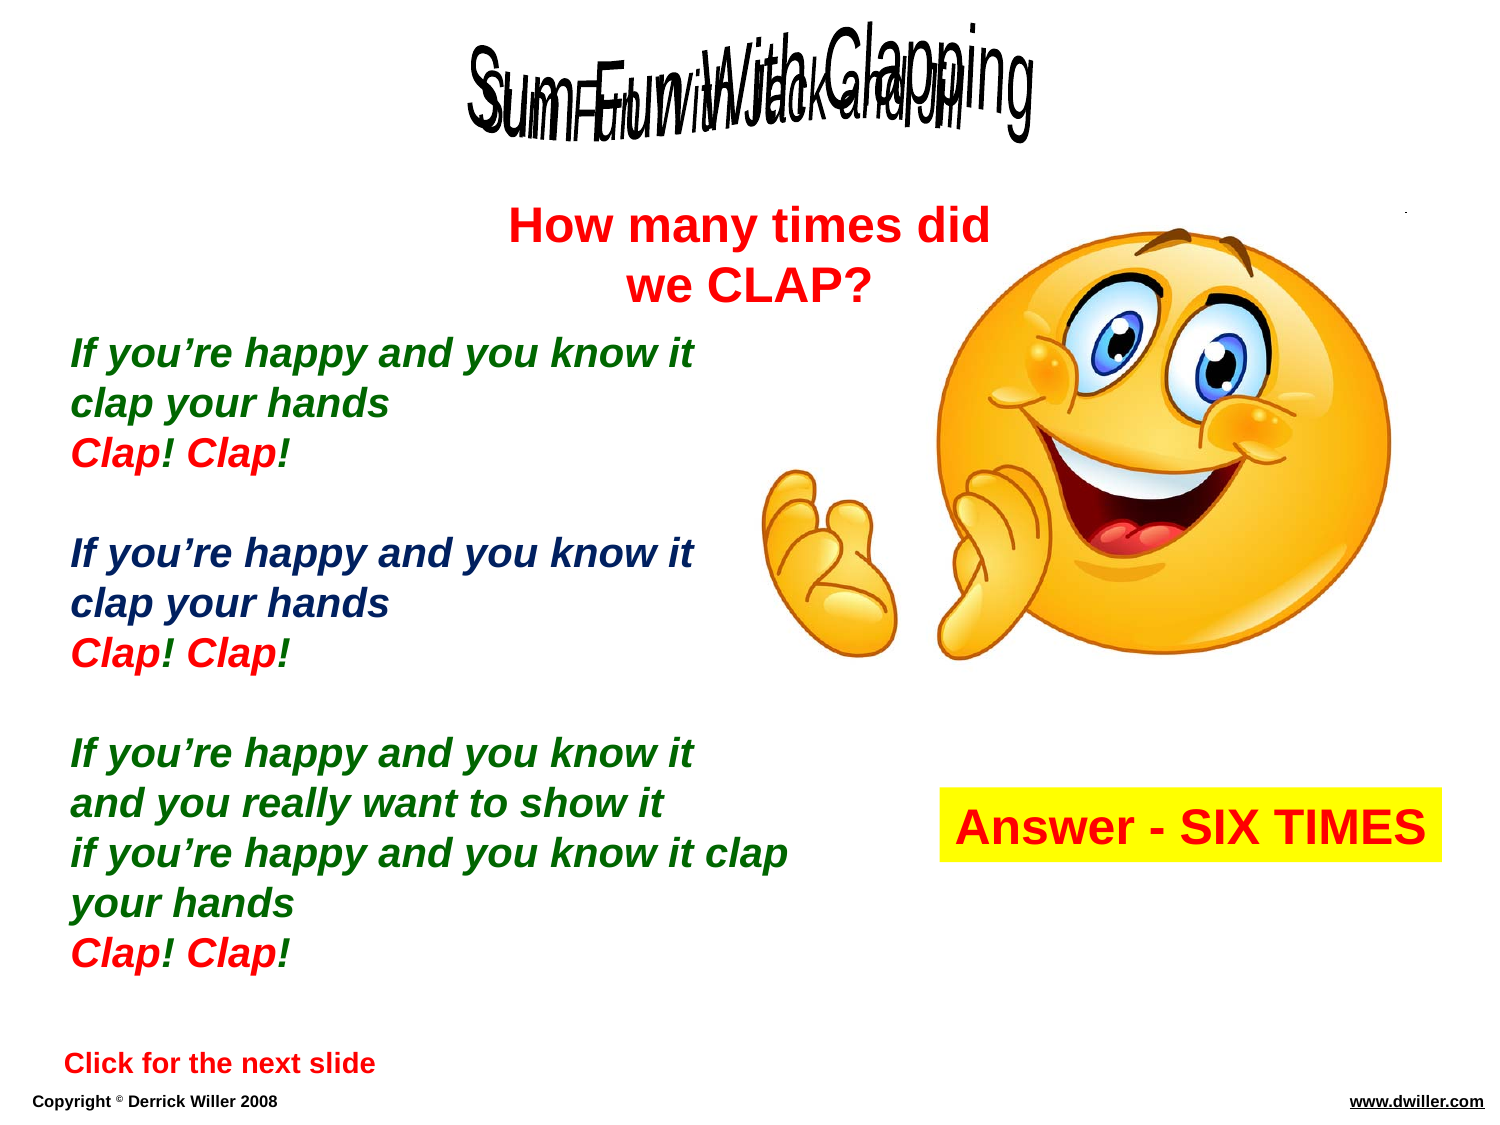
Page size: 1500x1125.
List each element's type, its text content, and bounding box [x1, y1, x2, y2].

text_box If you’re happy and you know it clap your hands Clap! Clap! If you’re happy and you know it clap your hands Clap! Clap! If you’re happy and you know it and you really want to show it if you’re happy and you know it clap your hands Clap! Clap! [55, 318, 856, 1034]
picture [749, 212, 1408, 677]
text_box Answer - SIX TIMES [939, 787, 1442, 863]
text_box How many times did we CLAP? [492, 184, 1008, 318]
text_box Click for the next slide [49, 1037, 392, 1088]
